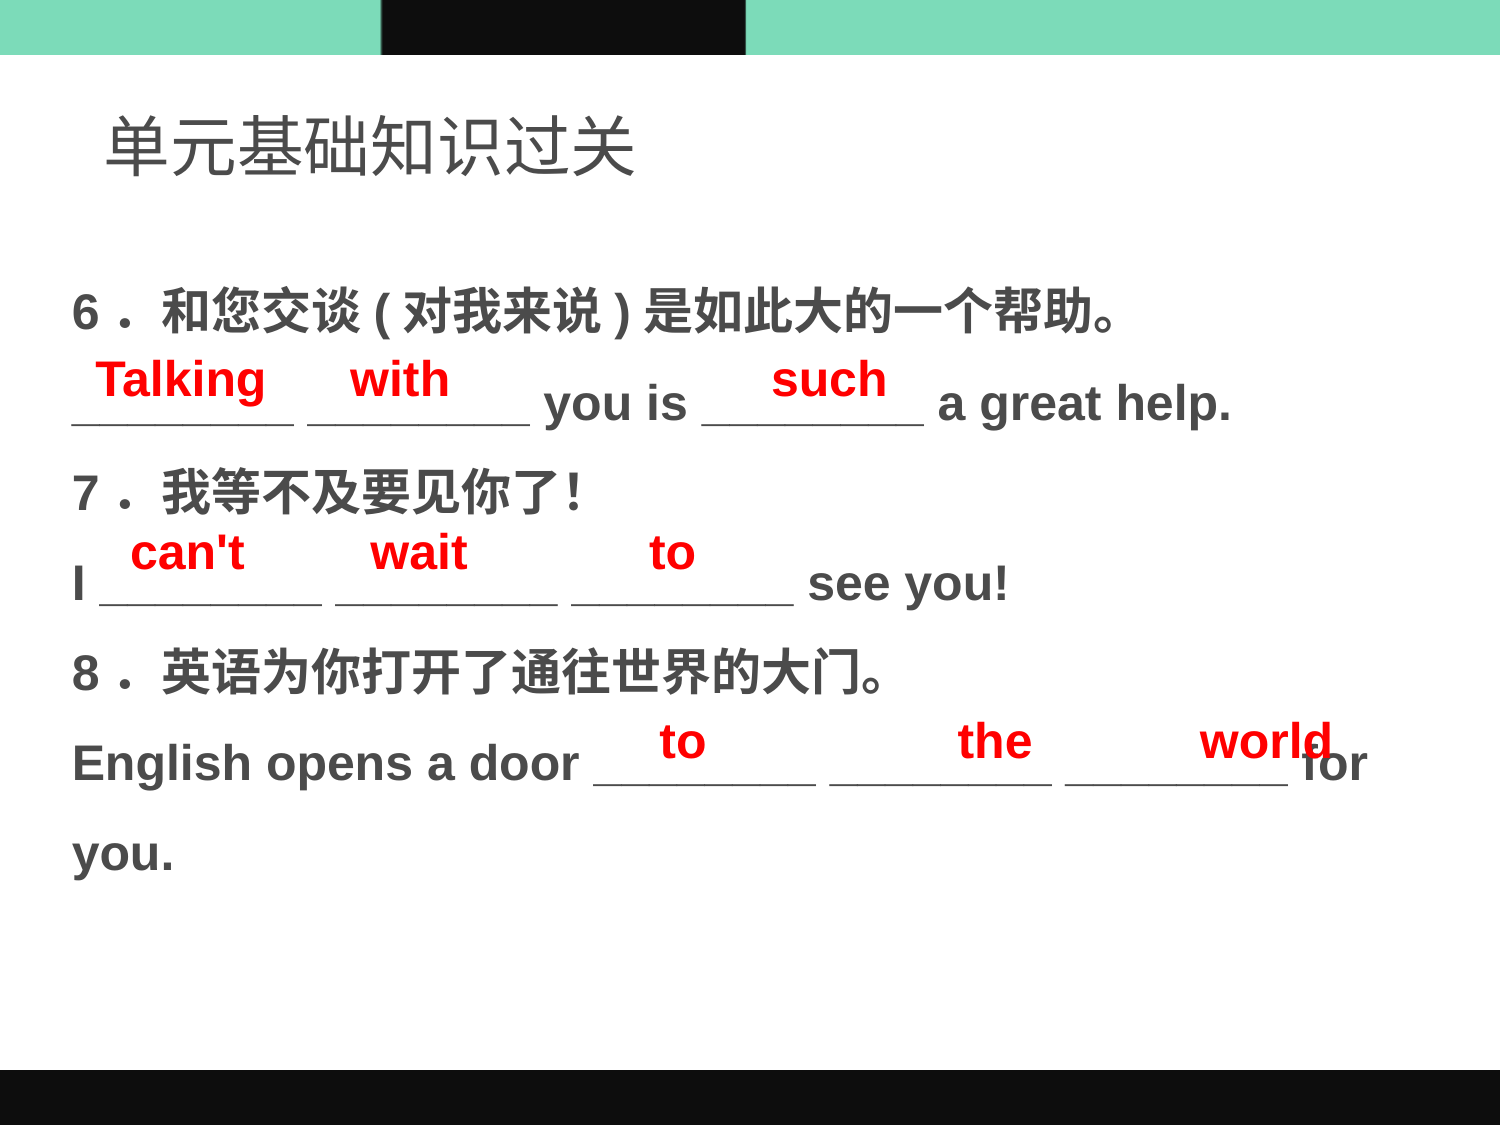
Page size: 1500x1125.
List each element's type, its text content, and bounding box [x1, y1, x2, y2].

text_box to the world [644, 700, 1467, 776]
text_box can't wait to [115, 512, 799, 588]
text_box 6．和您交谈(对我来说)是如此大的一个帮助。 ________ ________ you is ________ a great help. 7．我等不及要见你了！ I ________ ________ ________ see you! 8．英语为你打开了通往世界的大门。 English opens a door ________ ________ ________ for you. [57, 242, 1384, 888]
picture [0, 1070, 1500, 1125]
text_box Talking with such [80, 338, 933, 414]
text_box 单元基础知识过关 [89, 97, 826, 193]
picture [0, 0, 1500, 55]
